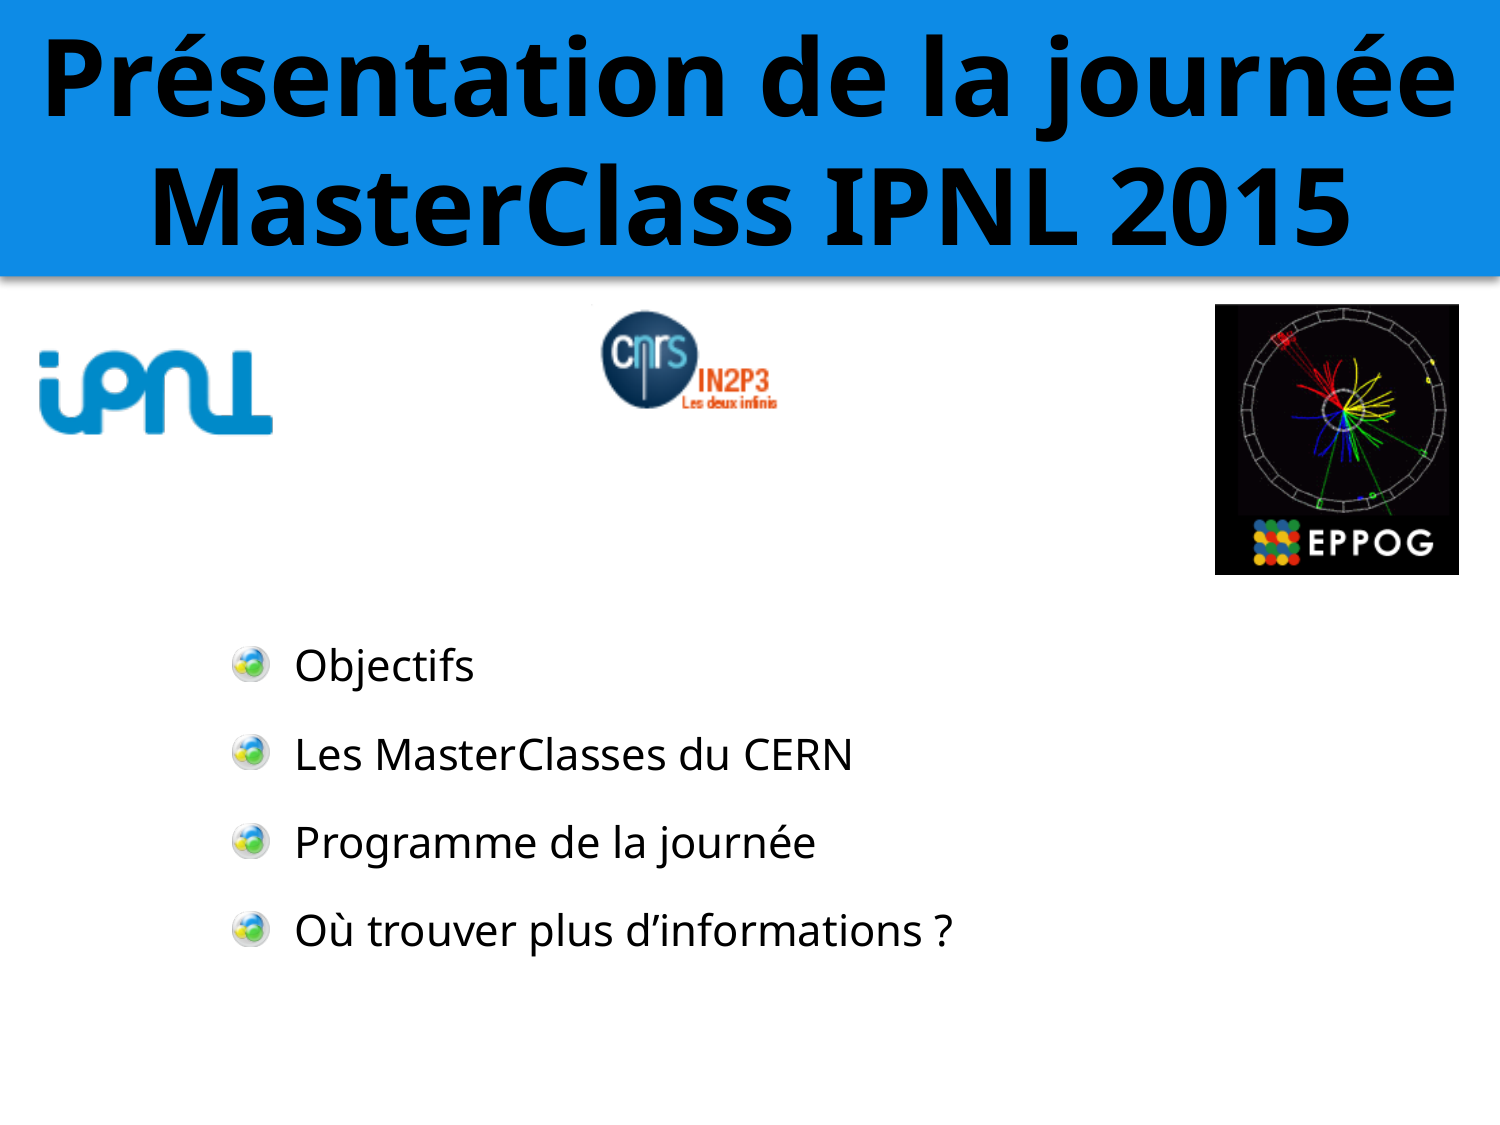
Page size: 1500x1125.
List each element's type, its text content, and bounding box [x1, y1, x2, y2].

picture [232, 911, 270, 947]
picture [232, 646, 270, 682]
list Objectifs Les MasterClasses du CERN Programme de la journée Où trouver plus d’informations ? [217, 630, 1172, 964]
picture [3, 327, 308, 454]
picture [232, 823, 270, 859]
picture [232, 734, 270, 770]
picture [1215, 303, 1459, 576]
title Présentation de la journée MasterClass IPNL 2015 [0, 0, 1500, 277]
picture [590, 303, 815, 430]
